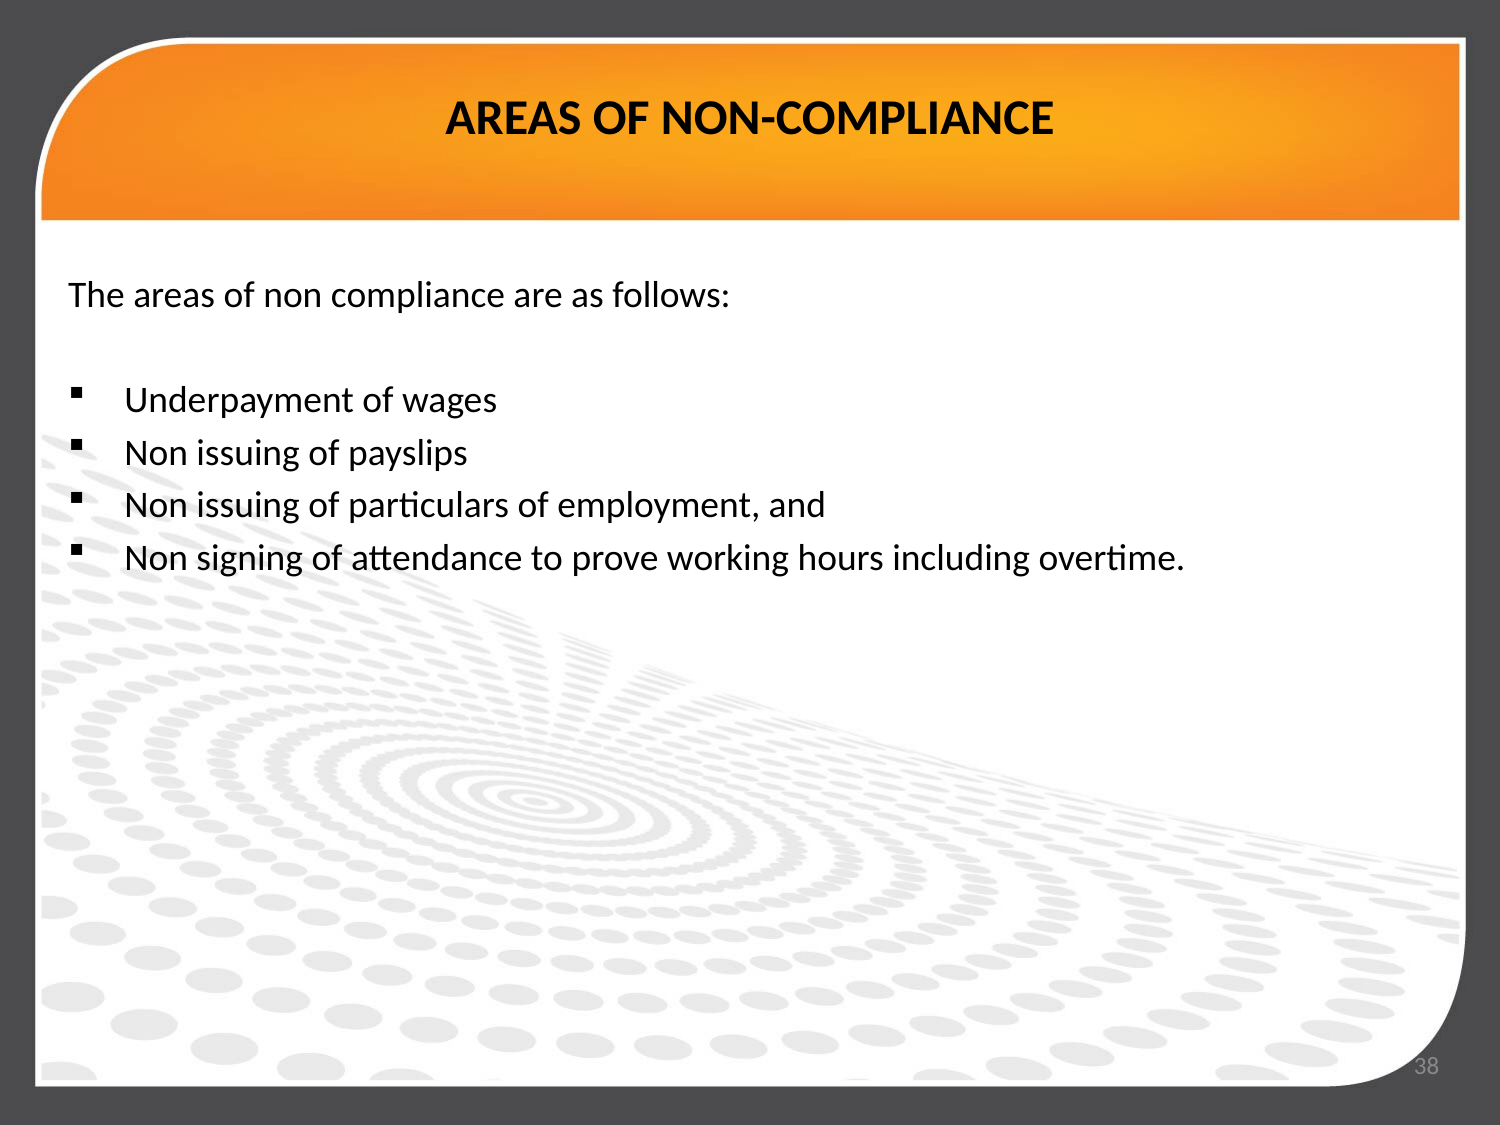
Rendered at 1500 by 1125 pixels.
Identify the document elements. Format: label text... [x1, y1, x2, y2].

title AREAS OF NON-COMPLIANCE [74, 44, 1426, 185]
list The areas of non compliance are as follows: Underpayment of wages Non issuing of payslips Non issuing of particulars of employment, and Non signing of attendance to prove working hours including overtime. [52, 262, 1438, 1125]
picture [0, 0, 1500, 1125]
slide_number 38 [1104, 1035, 1455, 1095]
